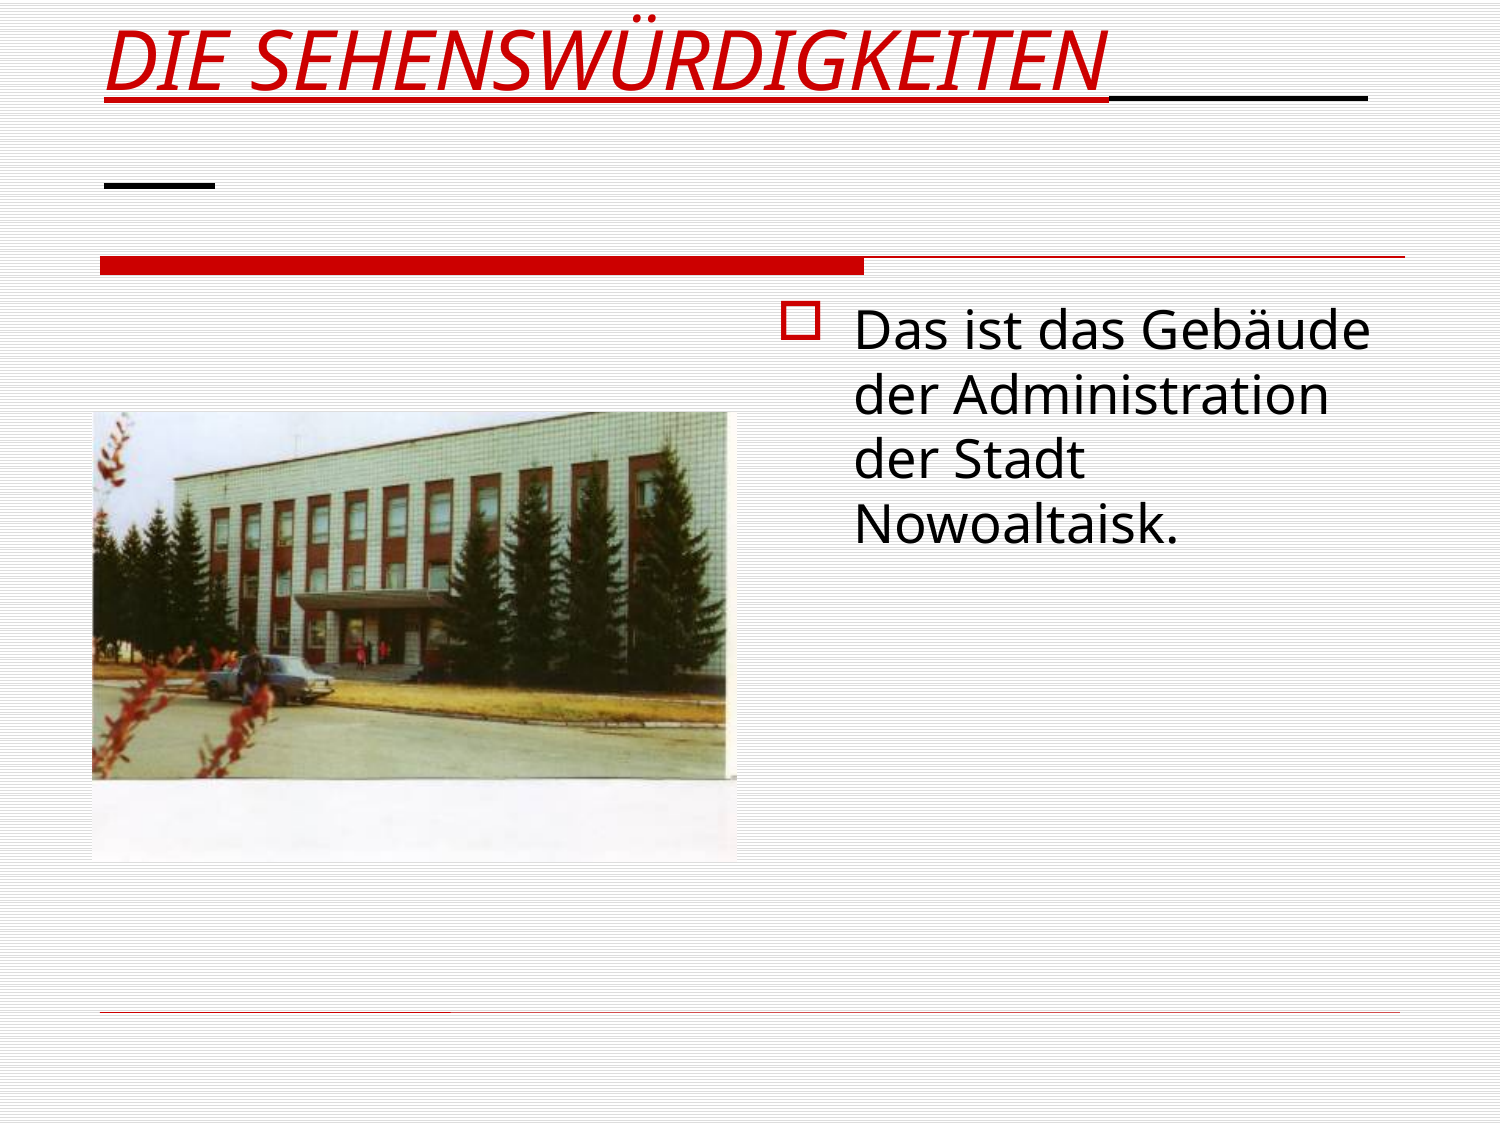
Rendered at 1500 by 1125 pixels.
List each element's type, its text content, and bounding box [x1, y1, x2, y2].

title DIE SEHENSWÜRDIGKEITEN [88, 0, 1402, 200]
list Das ist das Gebäude der Administration der Stadt Nowoaltaisk. [761, 287, 1406, 988]
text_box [92, 412, 737, 863]
